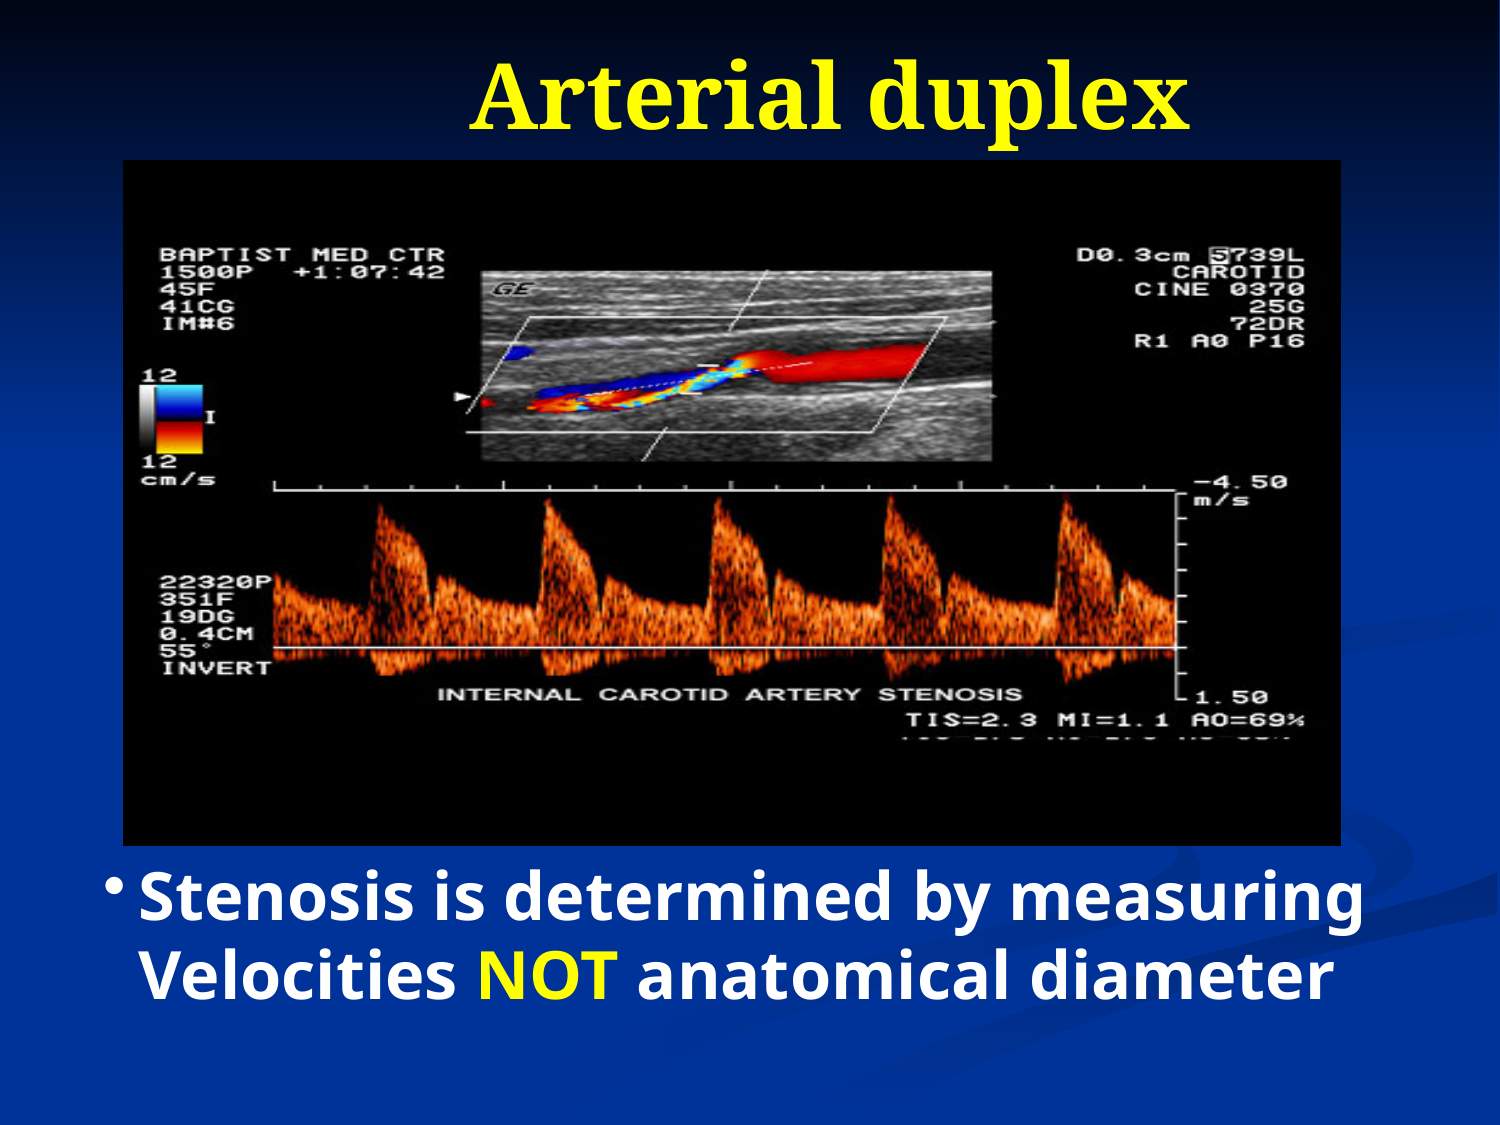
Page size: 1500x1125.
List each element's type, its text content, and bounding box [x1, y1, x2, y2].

text_box Stenosis is determined by measuring Velocities NOT anatomical diameter [88, 846, 1430, 1125]
picture [123, 160, 1341, 847]
text_box Arterial duplex [454, 31, 1223, 138]
